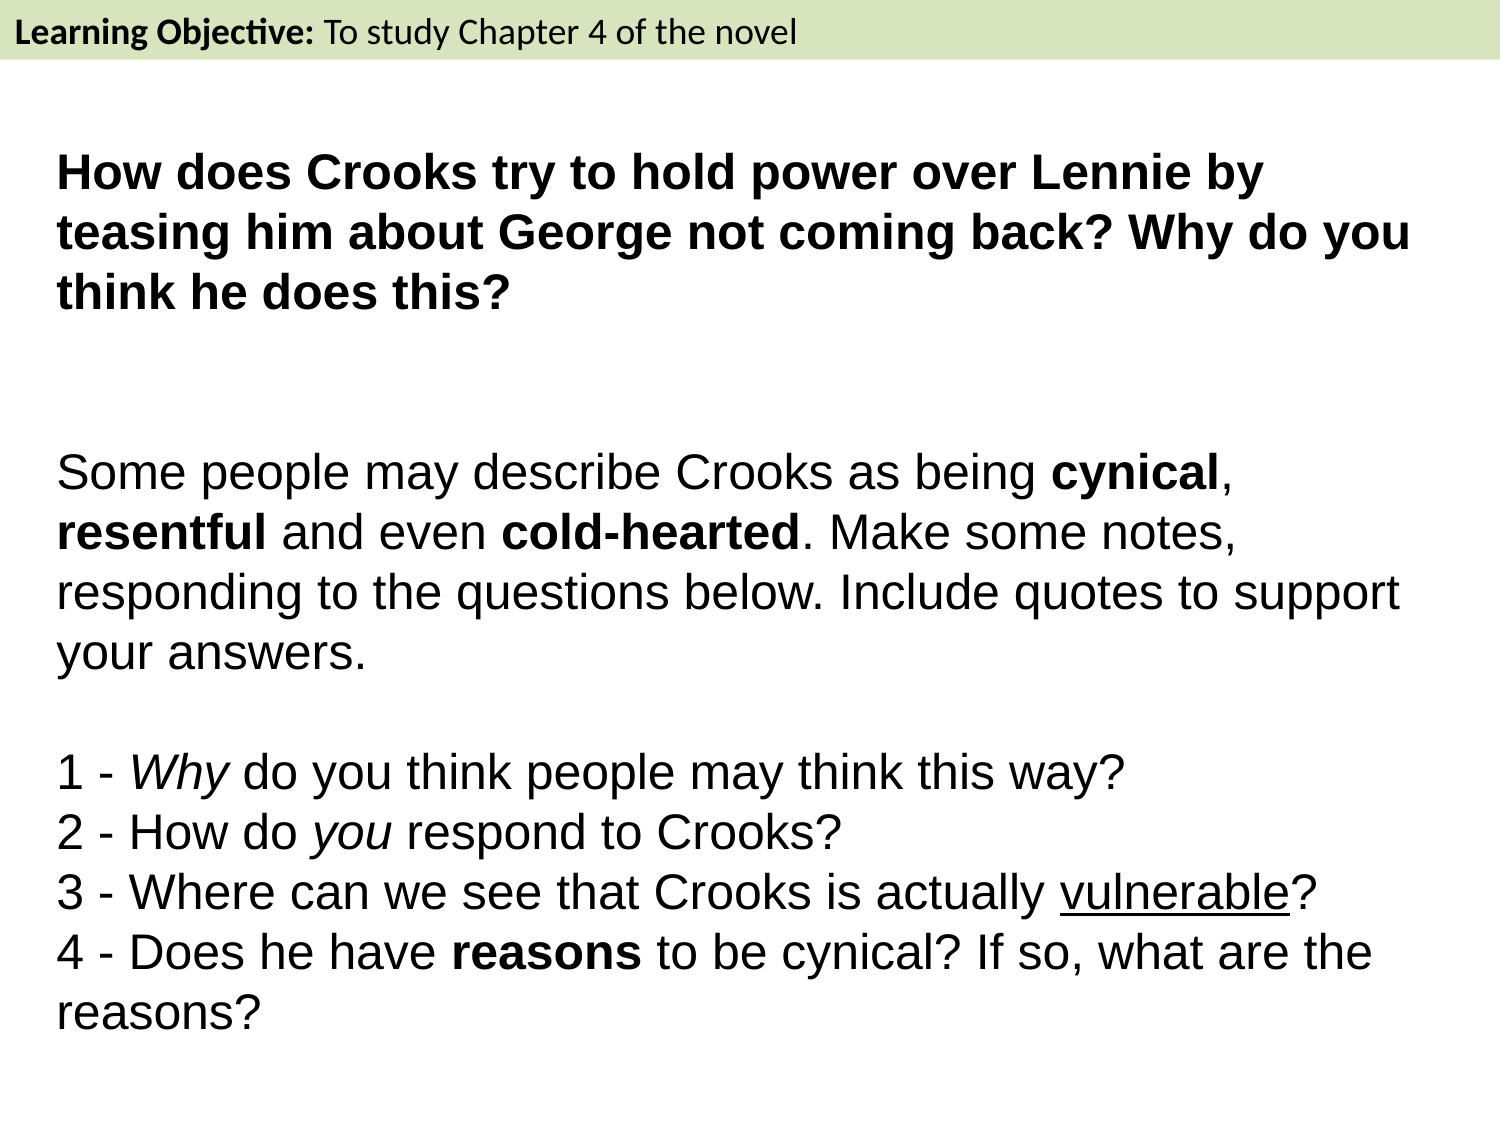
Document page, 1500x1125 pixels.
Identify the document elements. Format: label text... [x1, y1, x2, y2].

text_box How does Crooks try to hold power over Lennie by teasing him about George not coming back? Why do you think he does this? Some people may describe Crooks as being cynical, resentful and even cold-hearted. Make some notes, responding to the questions below. Include quotes to support your answers. 1 - Why do you think people may think this way? 2 - How do you respond to Crooks? 3 - Where can we see that Crooks is actually vulnerable? 4 - Does he have reasons to be cynical? If so, what are the reasons? [41, 132, 1459, 1048]
text_box Learning Objective: To study Chapter 4 of the novel [0, 0, 1500, 60]
